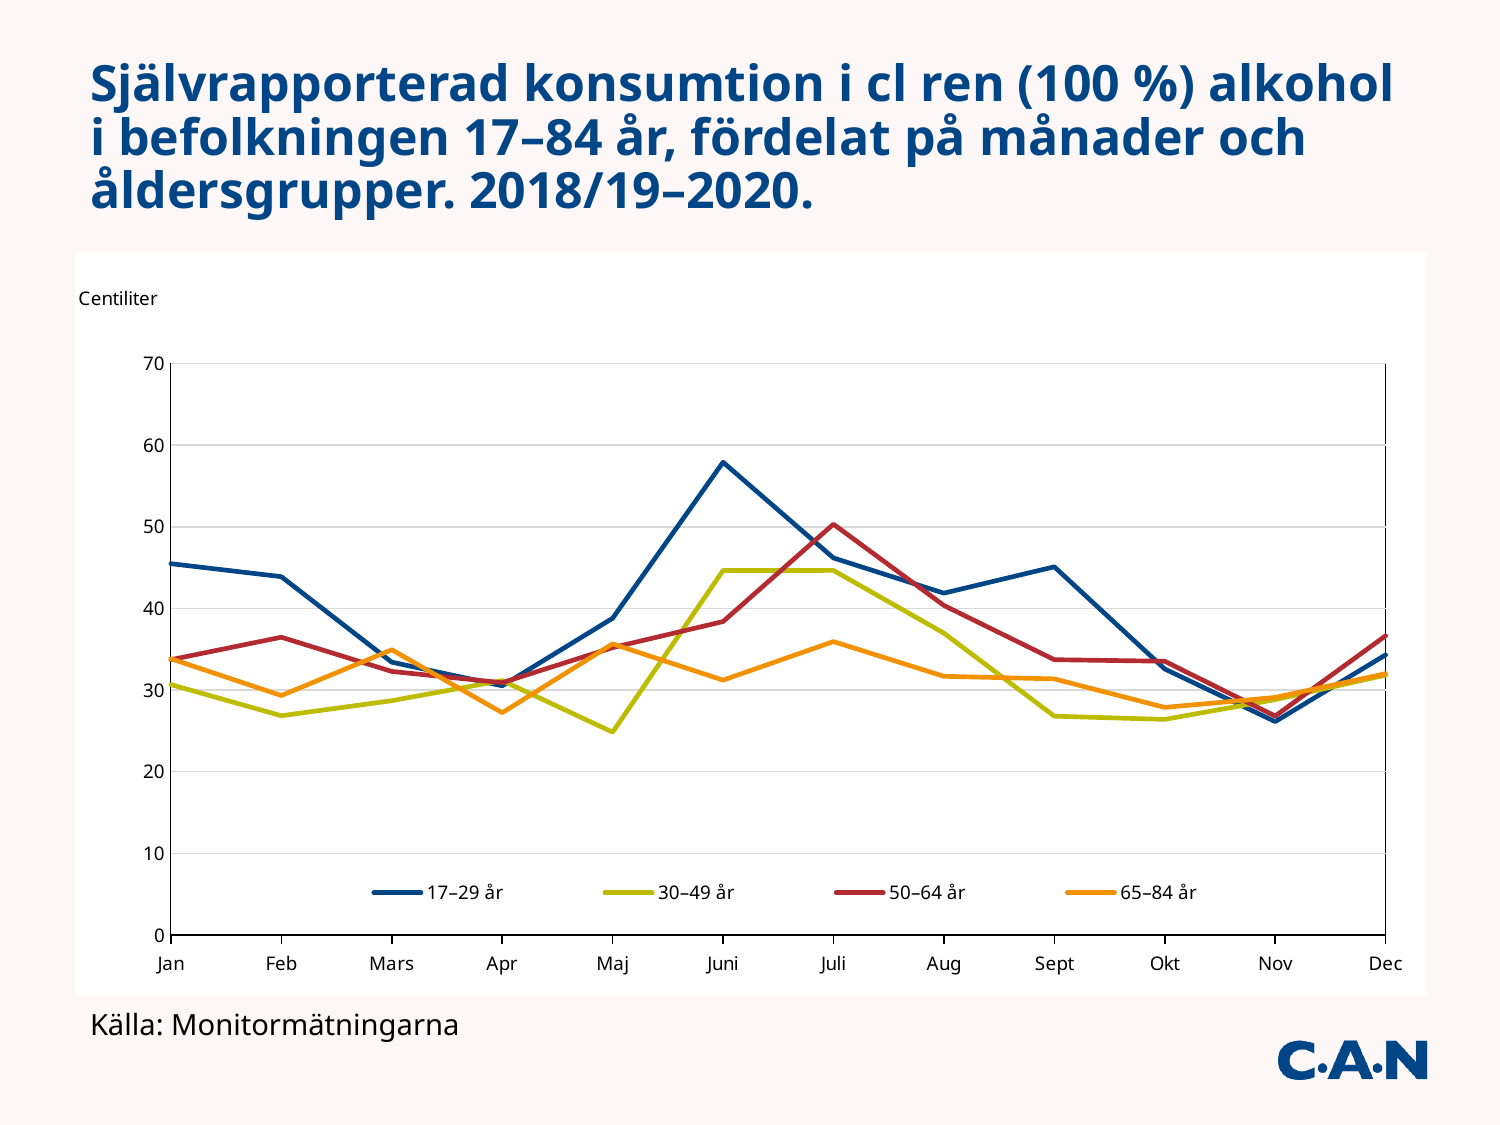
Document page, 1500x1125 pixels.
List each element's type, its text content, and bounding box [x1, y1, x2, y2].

list Källa: Monitormätningarna [75, 1024, 750, 1080]
picture [1277, 1040, 1428, 1080]
chart [74, 252, 1428, 996]
title Självrapporterad konsumtion i cl ren (100 %) alkohol i befolkningen 17–84 år, fördelat på månader och åldersgrupper. 2018/19–2020. [75, 45, 1425, 233]
